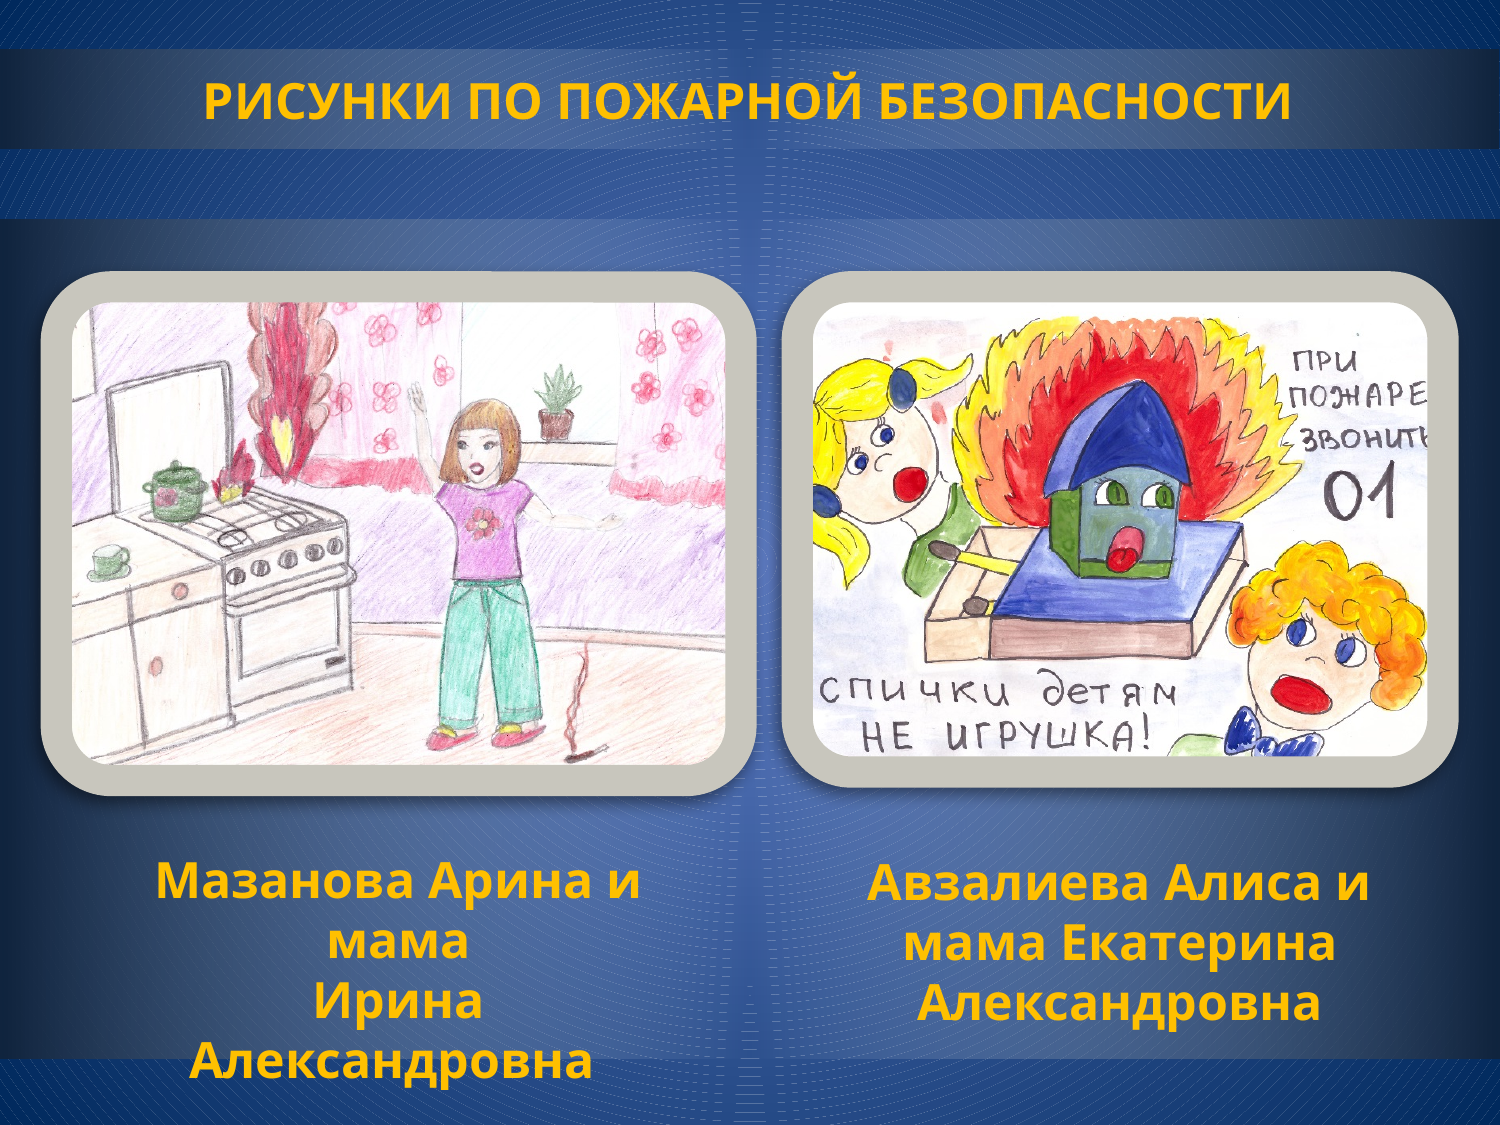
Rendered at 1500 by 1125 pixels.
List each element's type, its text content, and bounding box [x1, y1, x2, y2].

text_box Мазанова Арина и мама Ирина Александровна [94, 841, 703, 1096]
text_box [649, 218, 1500, 1061]
text_box РИСУНКИ ПО ПОЖАРНОЙ БЕЗОПАСНОСТИ [0, 48, 1500, 151]
text_box [0, 218, 146, 1061]
text_box Авзалиева Алиса и мама Екатерина Александровна [851, 842, 1389, 1038]
picture [813, 206, 1427, 853]
picture [72, 191, 725, 877]
